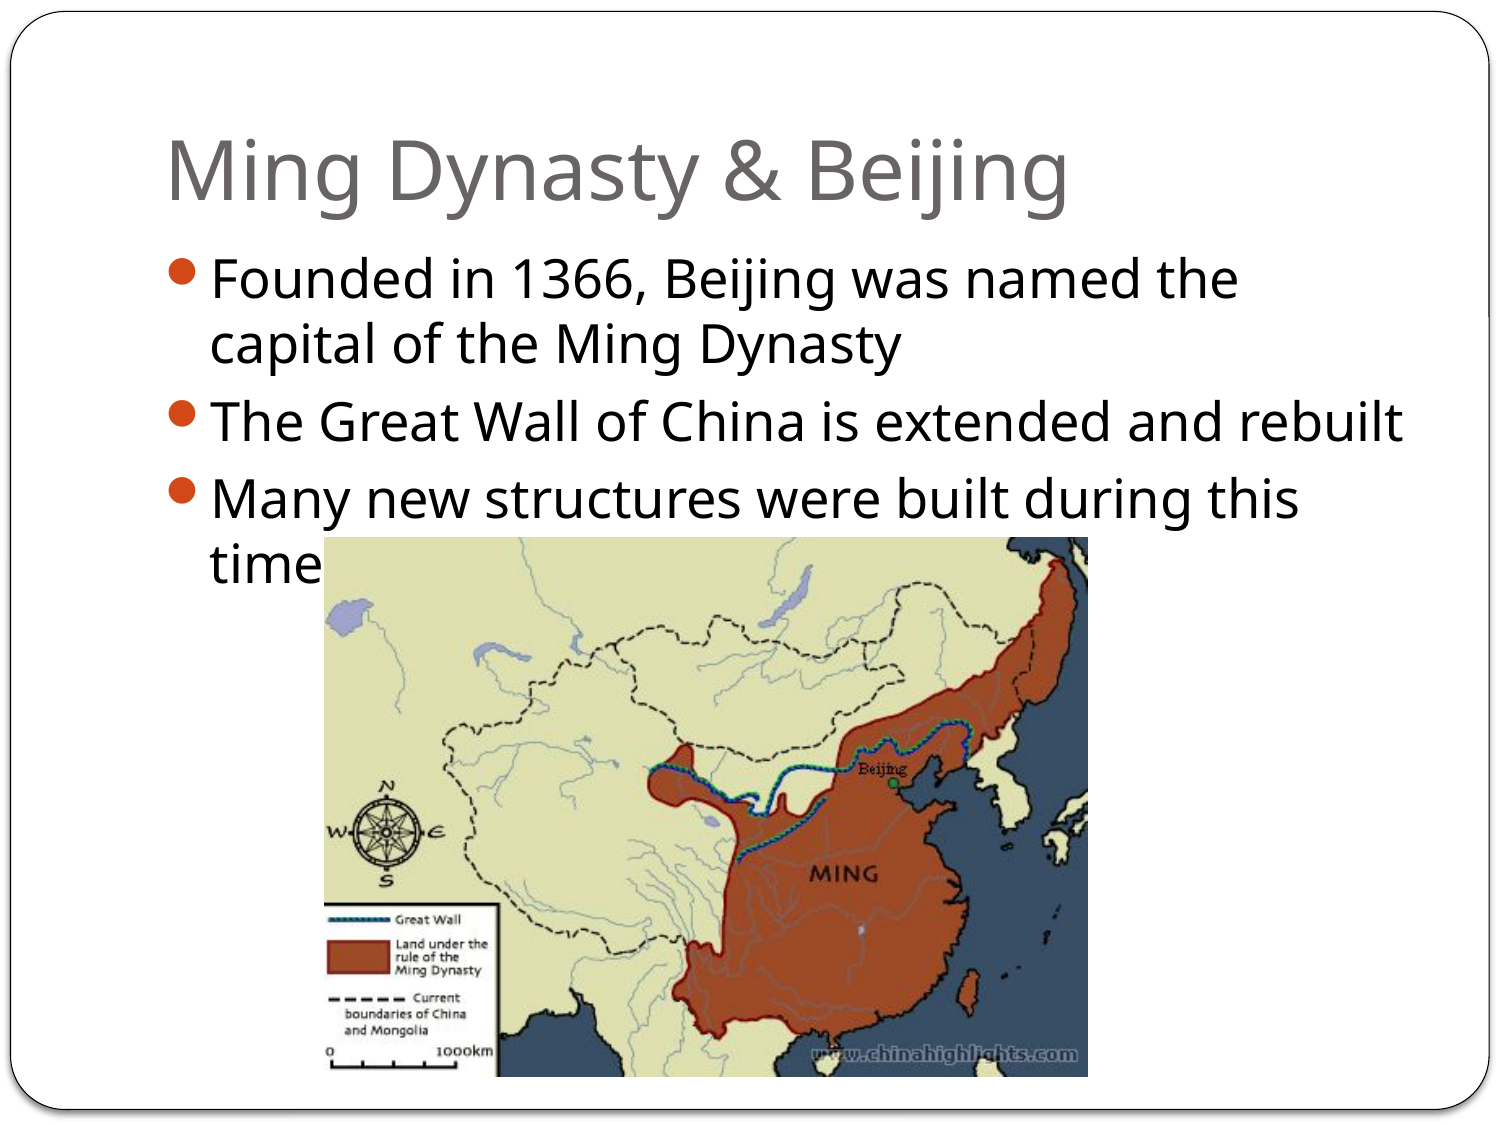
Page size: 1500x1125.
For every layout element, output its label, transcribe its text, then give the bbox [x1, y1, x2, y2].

picture [324, 537, 1088, 1077]
list Founded in 1366, Beijing was named the capital of the Ming Dynasty The Great Wall of China is extended and rebuilt Many new structures were built during this time period [150, 237, 1425, 988]
title Ming Dynasty & Beijing [150, 45, 1425, 233]
